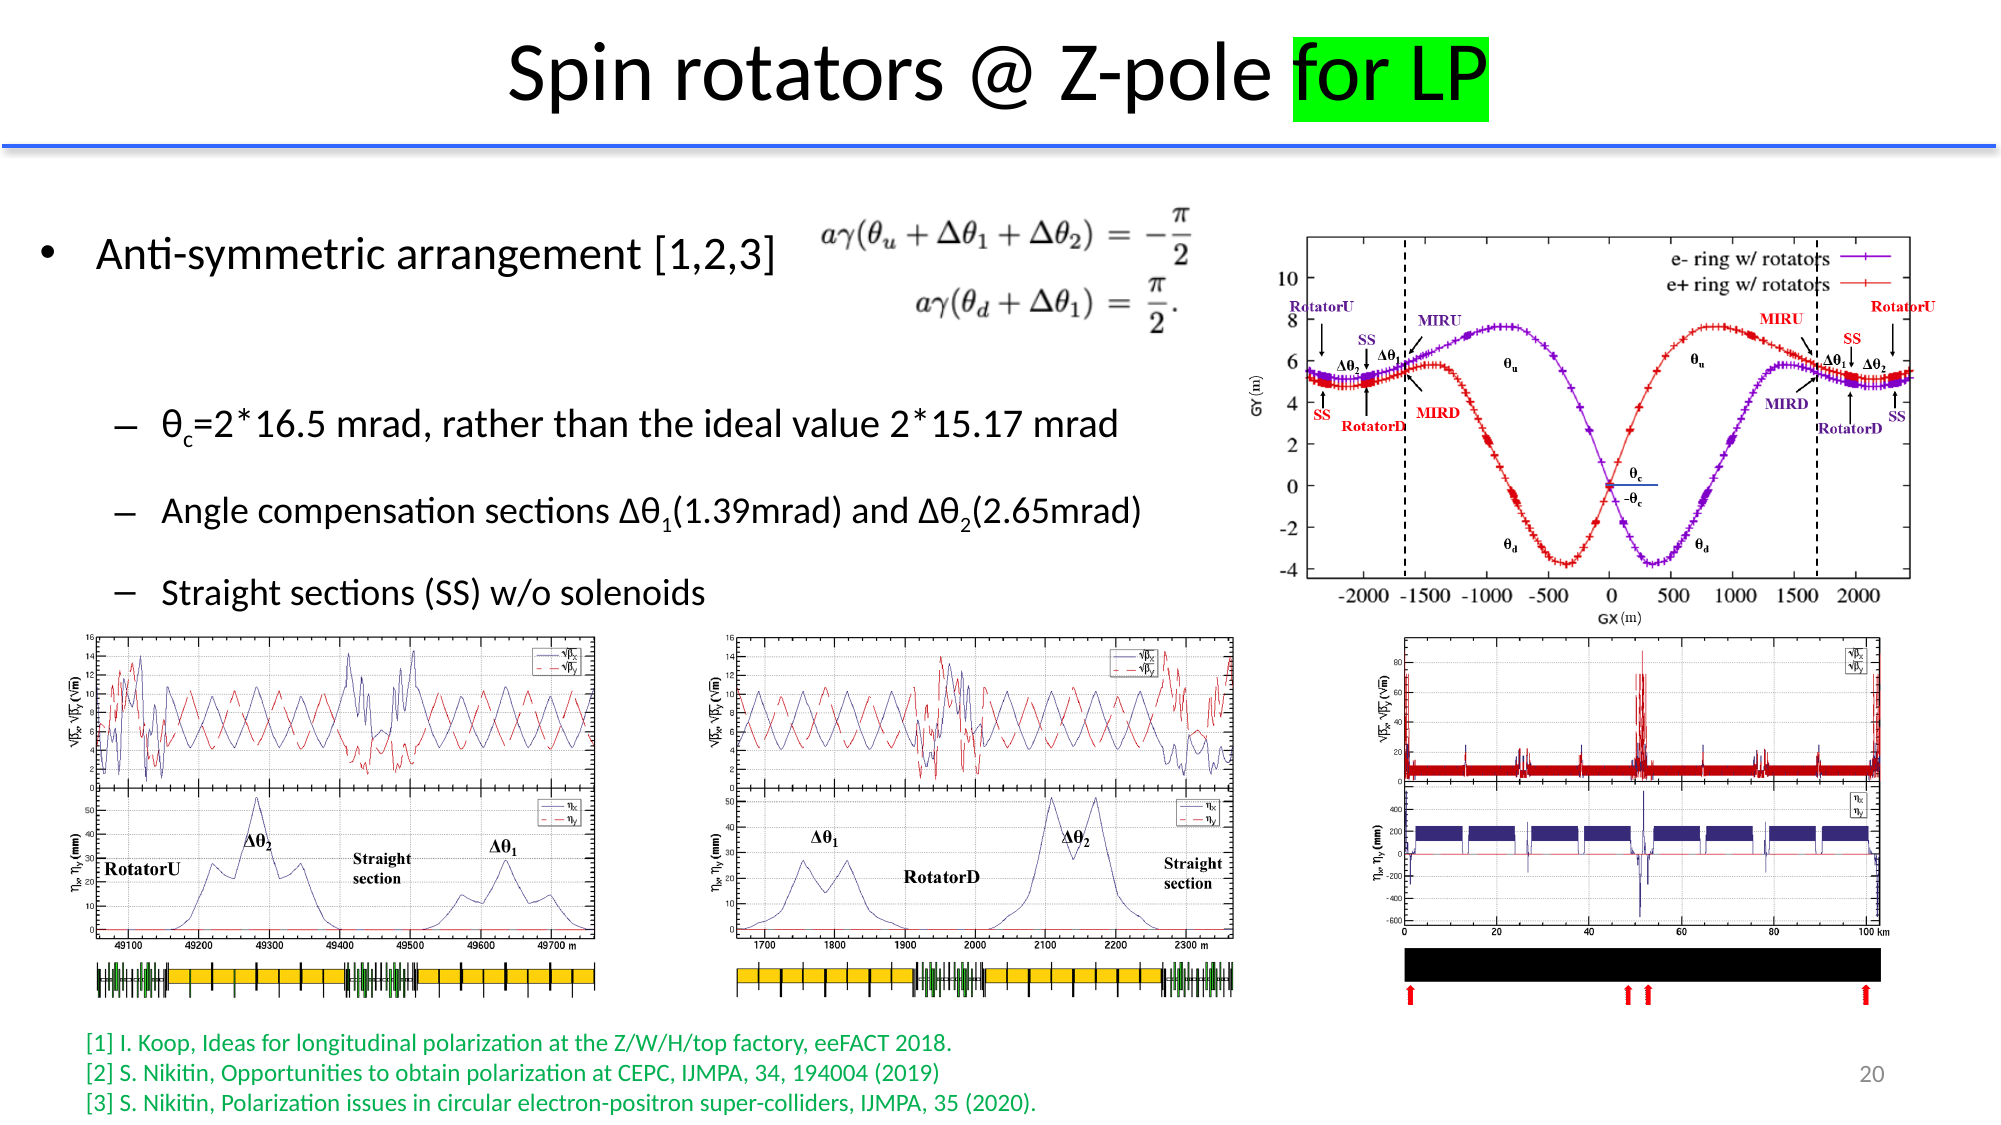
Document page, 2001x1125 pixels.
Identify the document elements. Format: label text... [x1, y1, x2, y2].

slide_number 20 [1433, 1042, 1900, 1103]
text_box [1] I. Koop, Ideas for longitudinal polarization at the Z/W/H/top factory, eeFACT 2018. [2] S. Nikitin, Opportunities to obtain polarization at CEPC, IJMPA, 34, 194004 (2019) [3] S. Nikitin, Polarization issues in circular electron-positron super-colliders, IJMPA, 35 (2020). [71, 1018, 1215, 1124]
title Spin rotators @ Z-pole for LP [1, 8, 1995, 126]
picture [0, 186, 1966, 1005]
list Anti-symmetric arrangement [1,2,3] θc=2*16.5 mrad, rather than the ideal value 2*15.17 mrad Angle compensation sections Δθ1(1.39mrad) and Δθ2(2.65mrad) Straight sections (SS) w/o solenoids [24, 187, 1214, 626]
